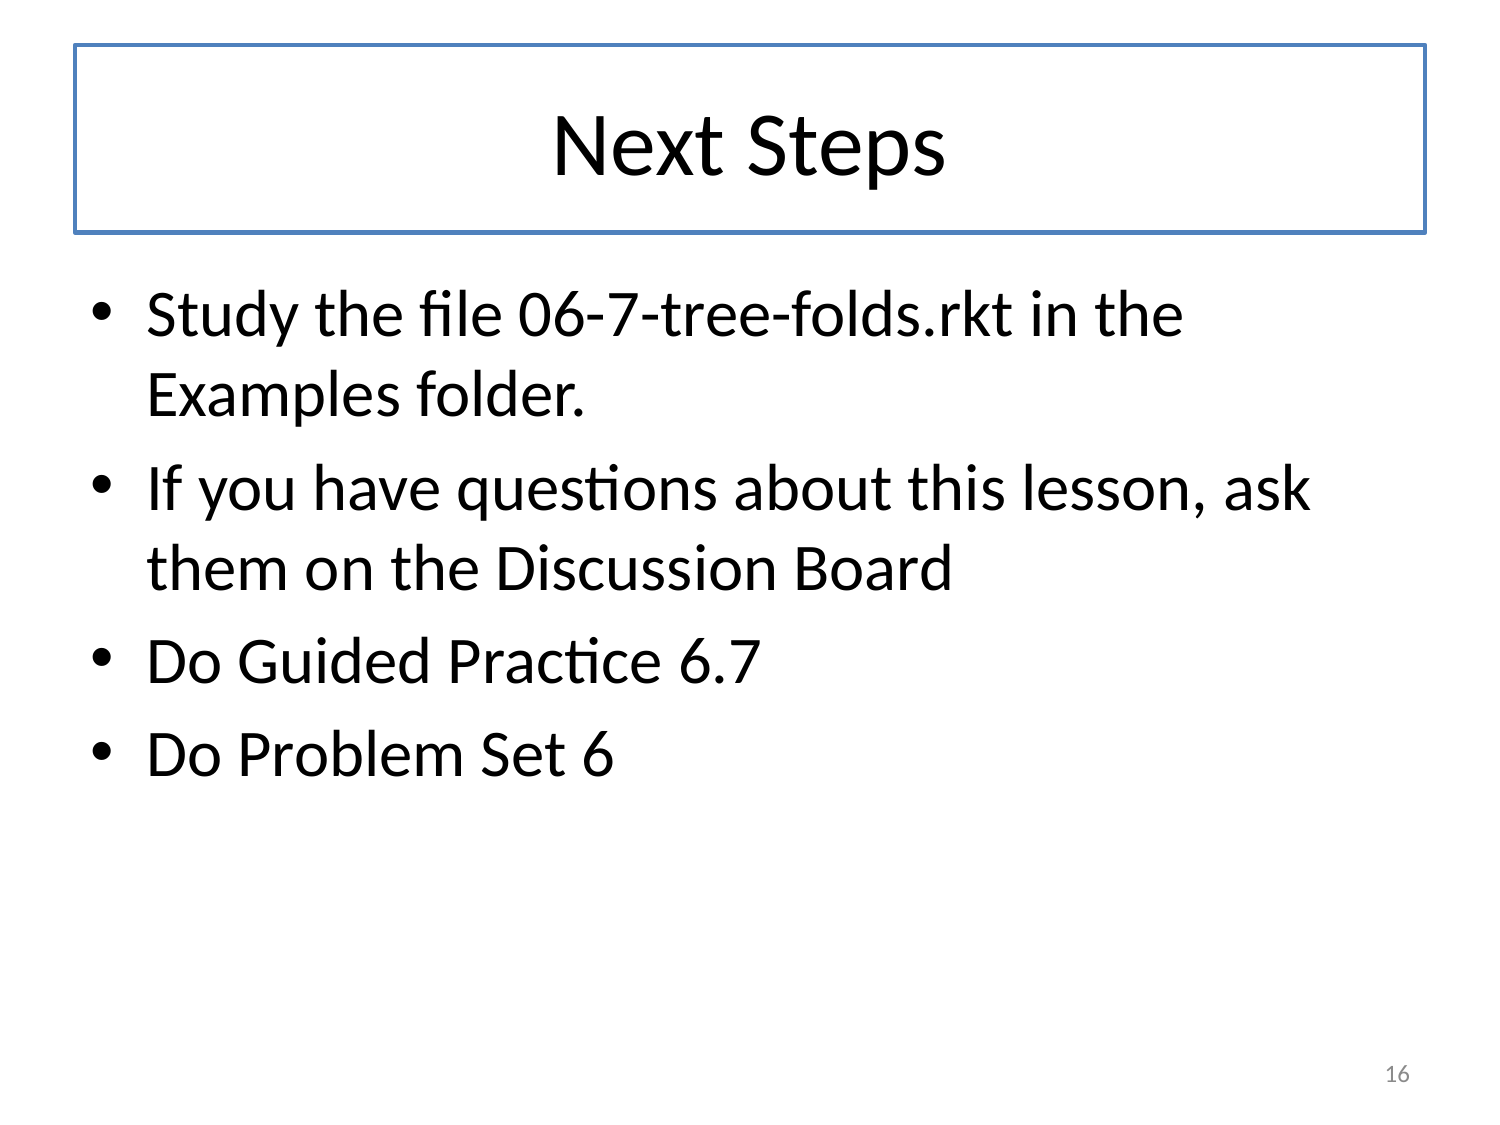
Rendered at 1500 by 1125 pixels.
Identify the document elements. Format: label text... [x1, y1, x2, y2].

list Study the file 06-7-tree-folds.rkt in the Examples folder. If you have questions about this lesson, ask them on the Discussion Board Do Guided Practice 6.7 Do Problem Set 6 [75, 262, 1425, 1005]
title Next Steps [73, 43, 1427, 235]
slide_number 16 [1074, 1042, 1425, 1103]
